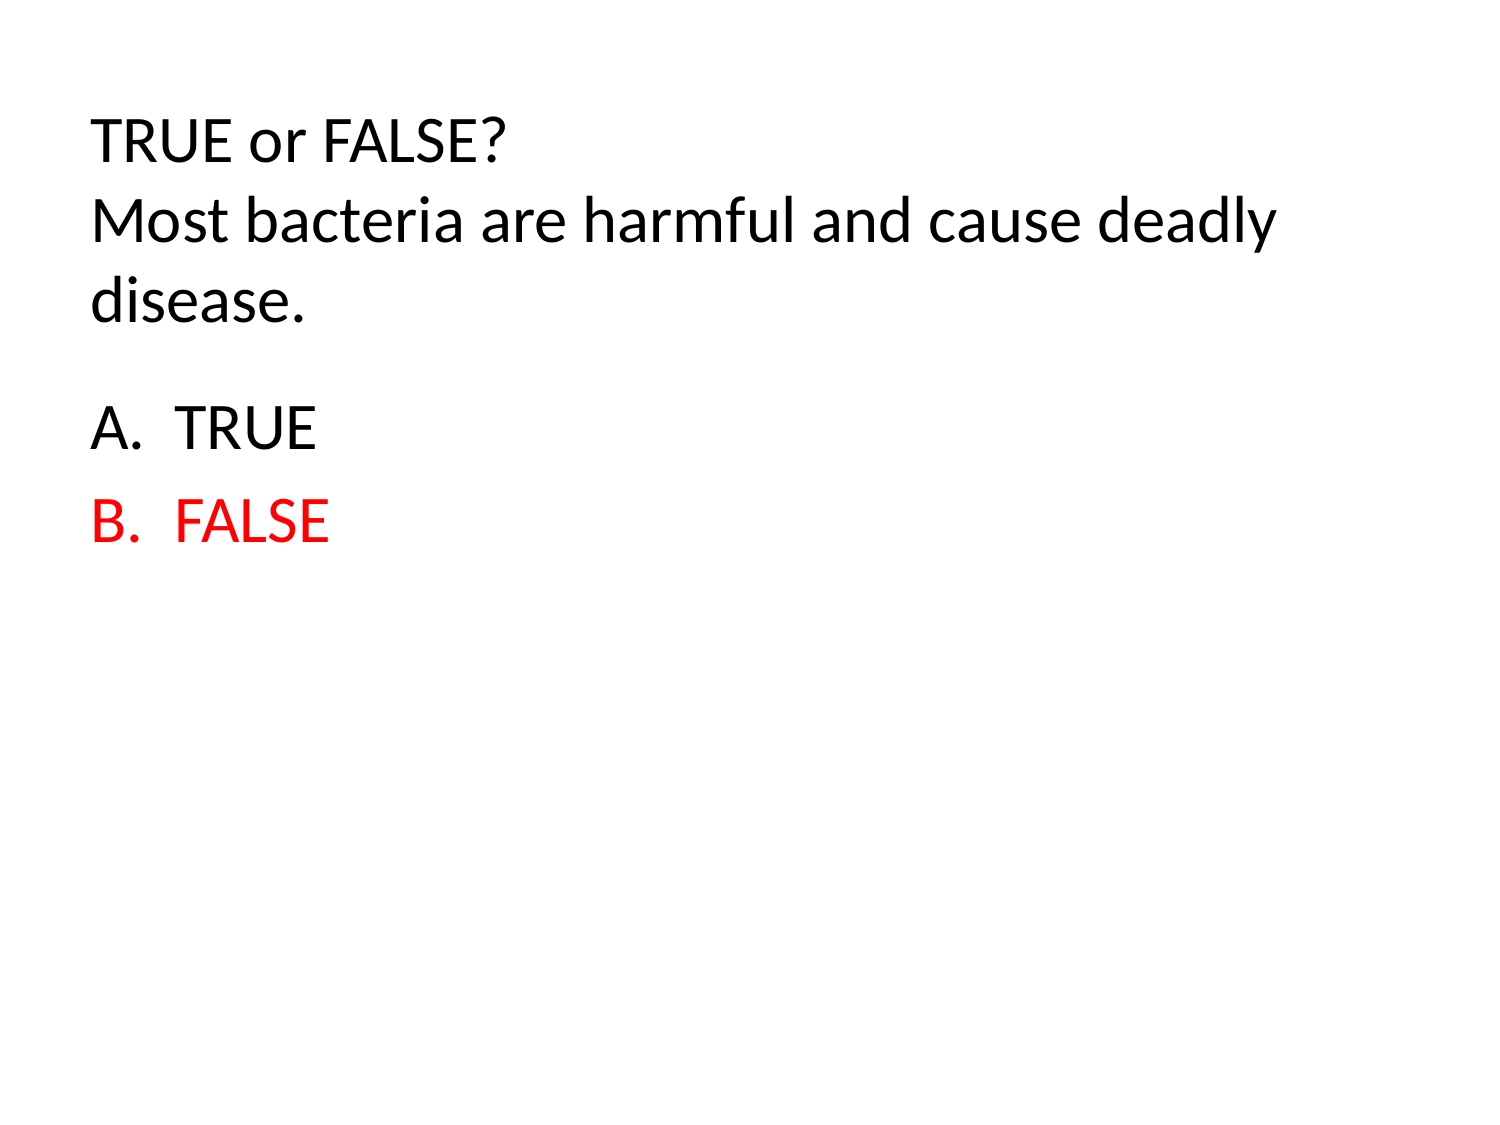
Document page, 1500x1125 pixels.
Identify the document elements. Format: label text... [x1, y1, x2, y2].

title TRUE or FALSE? Most bacteria are harmful and cause deadly disease. [75, 45, 1425, 375]
list TRUE FALSE [75, 375, 1425, 1005]
